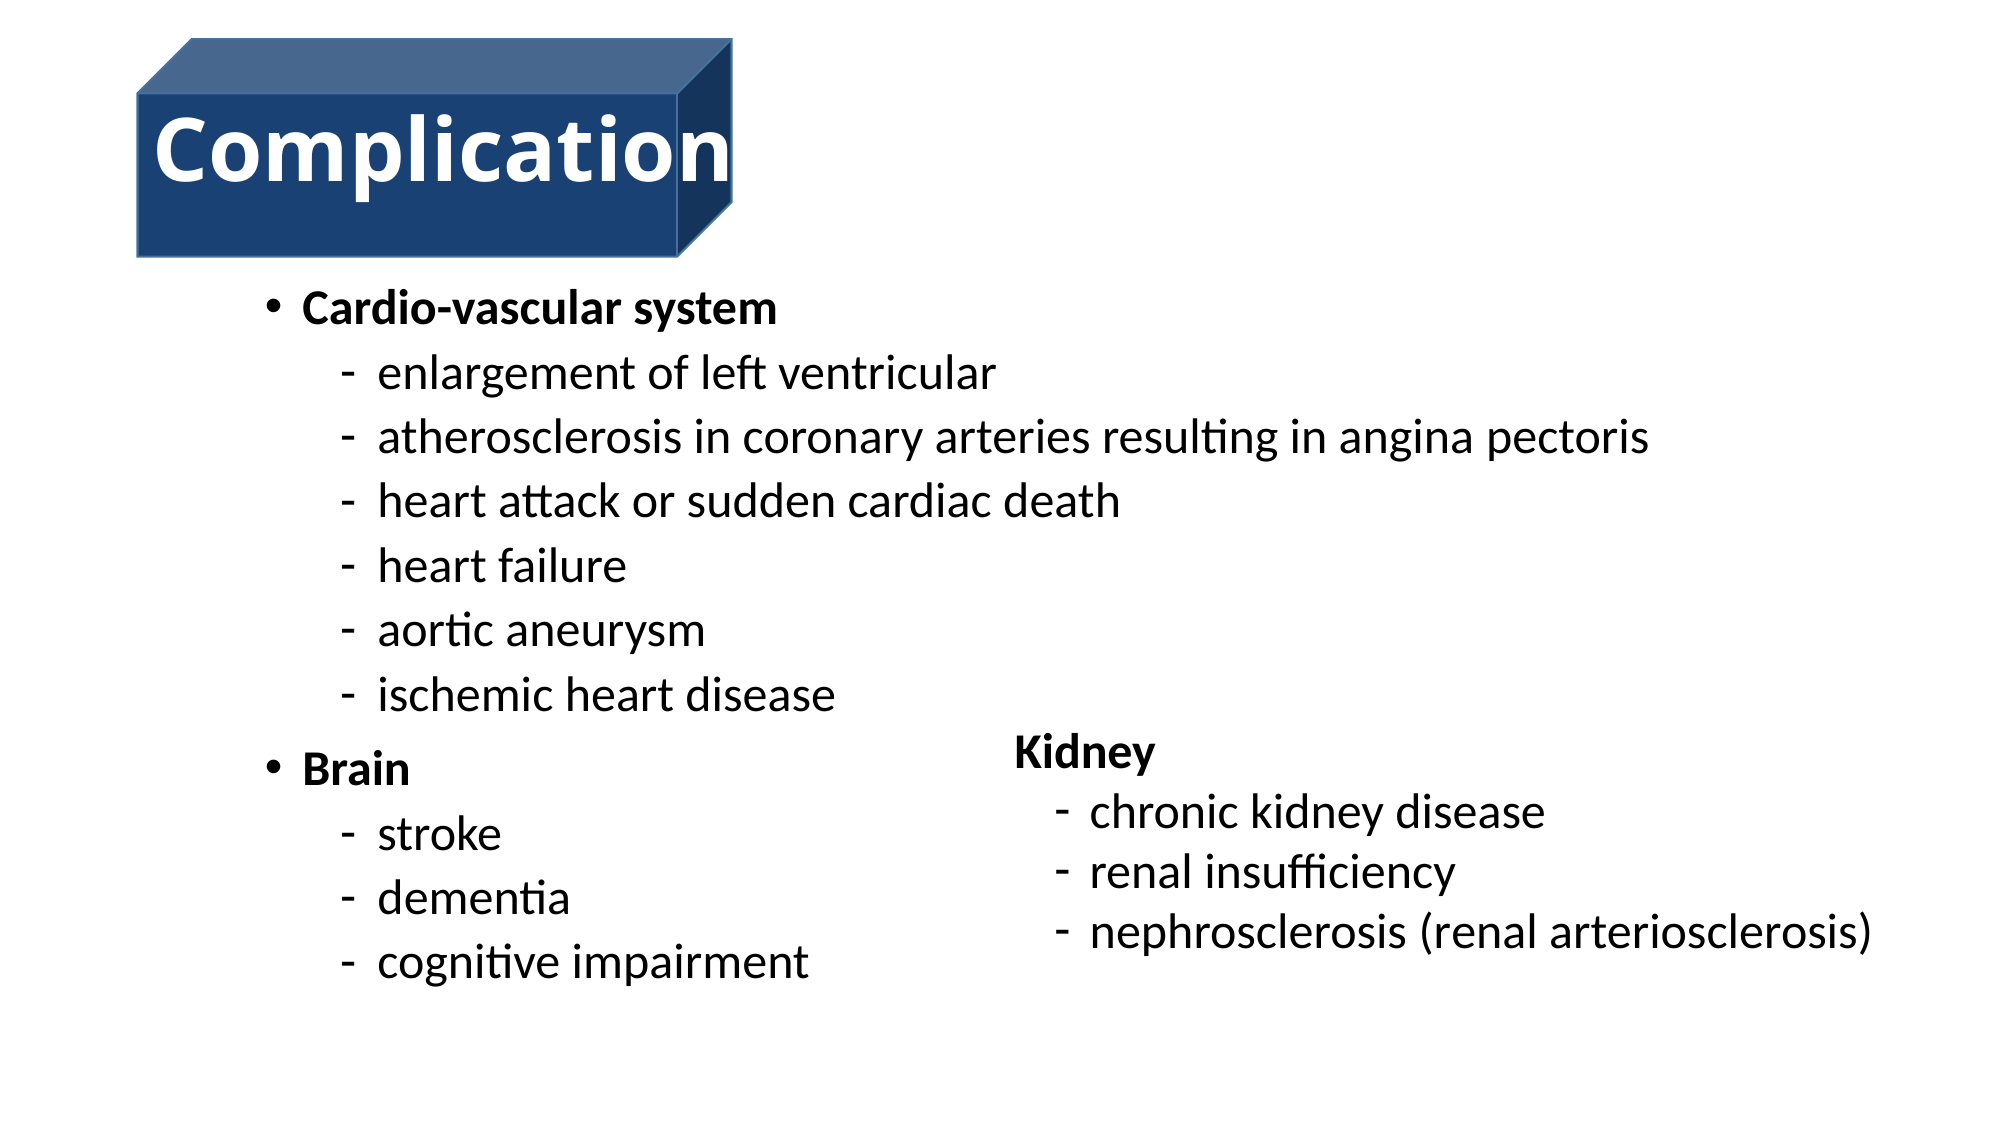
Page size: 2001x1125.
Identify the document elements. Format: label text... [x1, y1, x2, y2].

text_box Kidney chronic kidney disease renal insufficiency nephrosclerosis (renal arteriosclerosis) [999, 710, 1965, 966]
title Complications [137, 96, 1863, 315]
text_box [136, 38, 733, 258]
list Cardio-vascular system enlargement of left ventricular atherosclerosis in coronary arteries resulting in angina pectoris heart attack or sudden cardiac death heart failure aortic aneurysm ischemic heart disease Brain stroke dementia cognitive impairment [249, 203, 1750, 1125]
